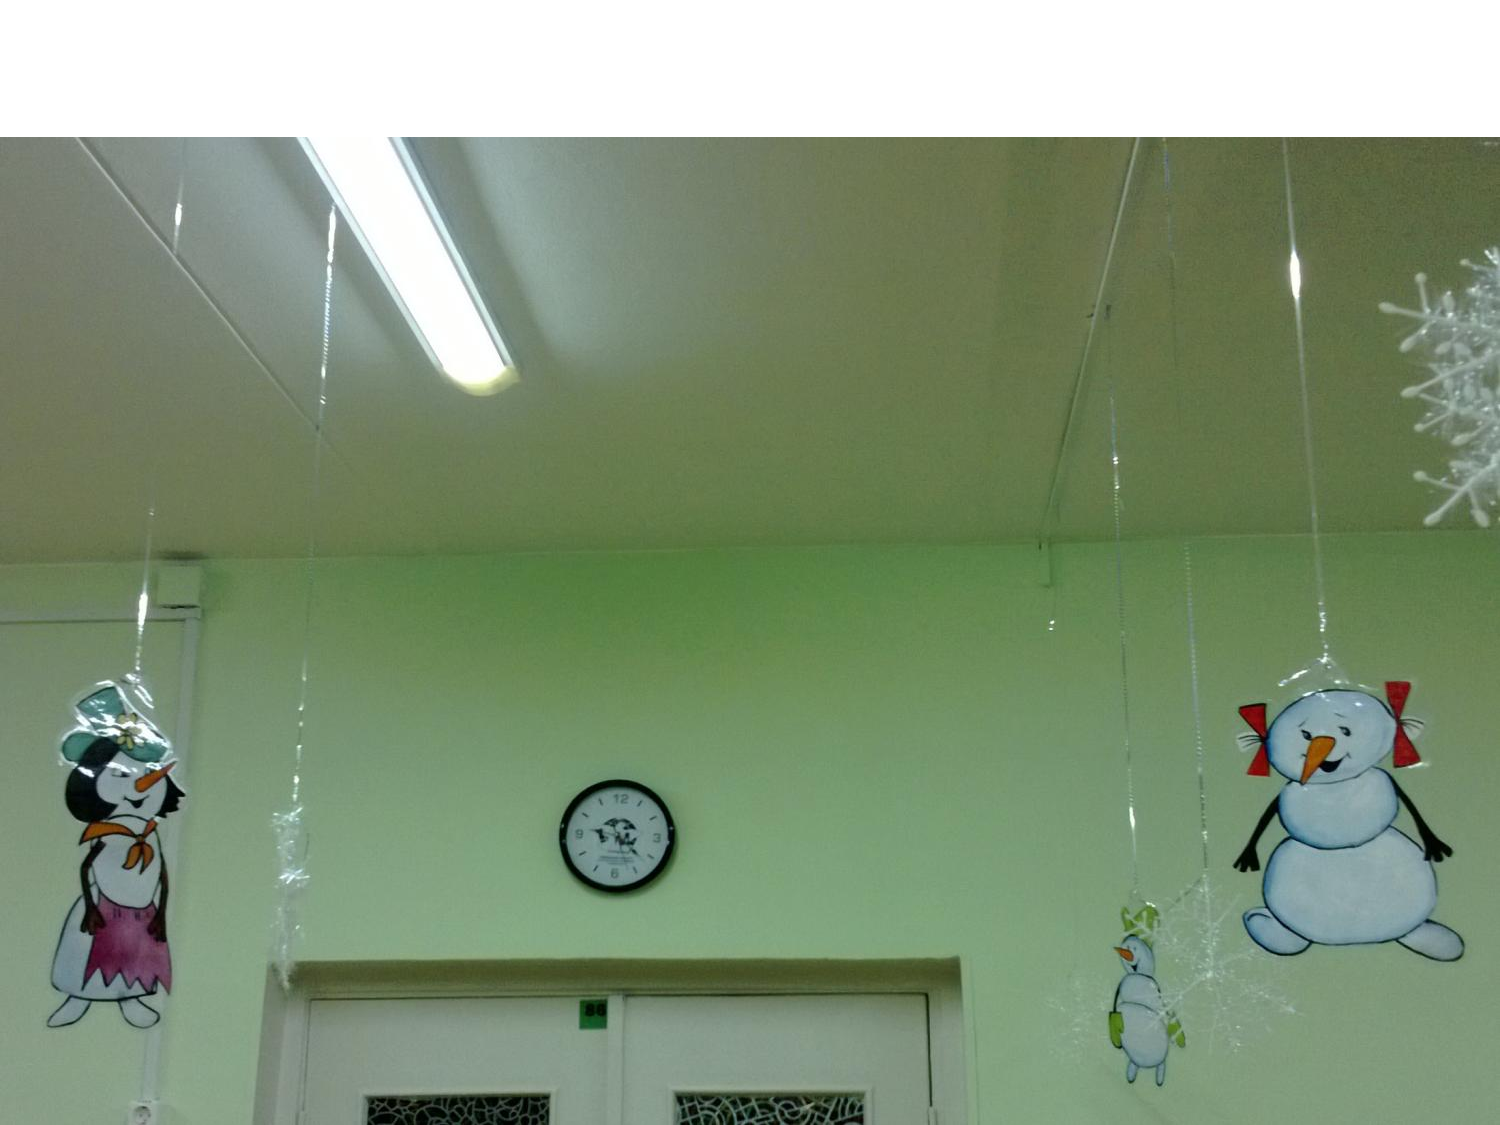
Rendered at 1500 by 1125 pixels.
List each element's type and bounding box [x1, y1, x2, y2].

picture [0, 136, 1500, 1125]
